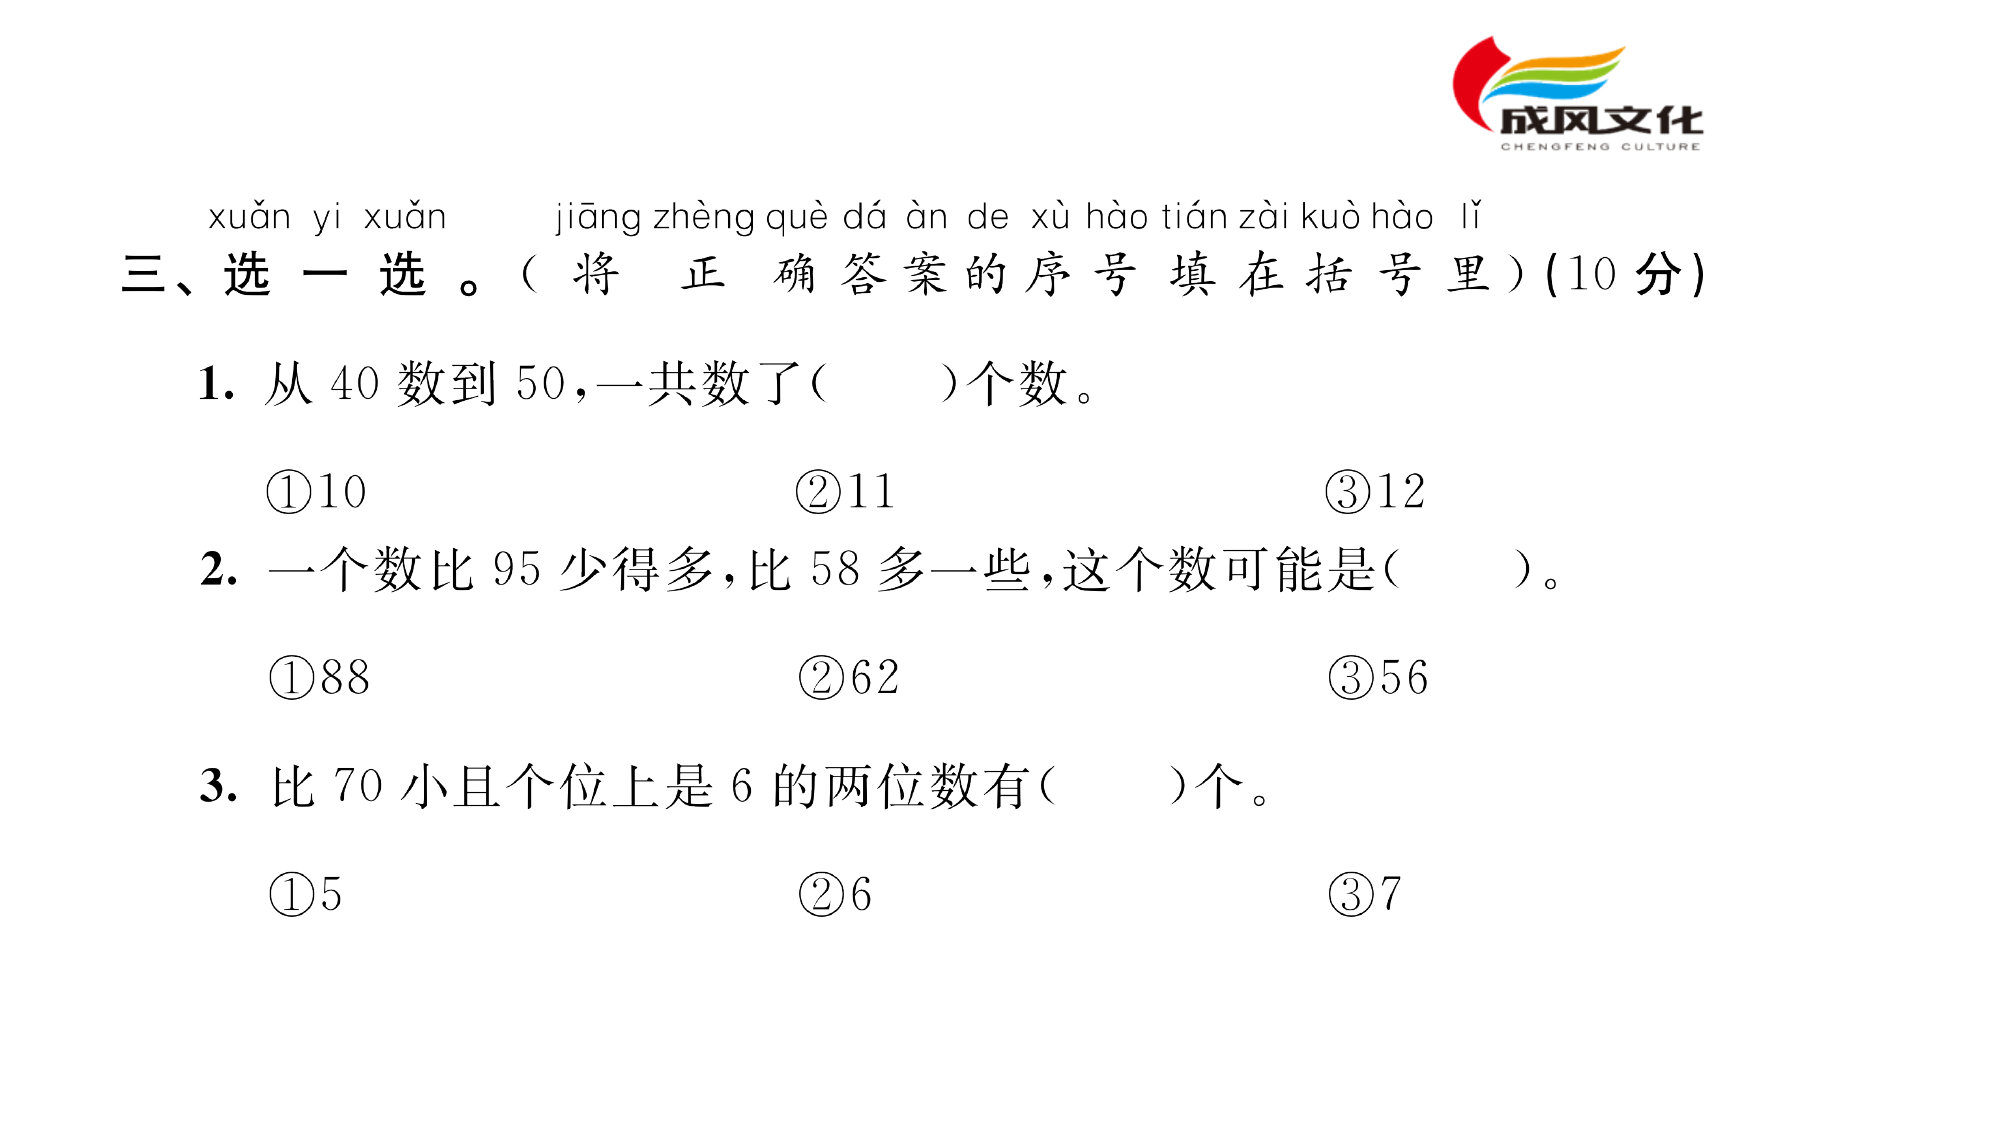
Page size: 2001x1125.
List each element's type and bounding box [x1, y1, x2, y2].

picture [118, 30, 2000, 941]
